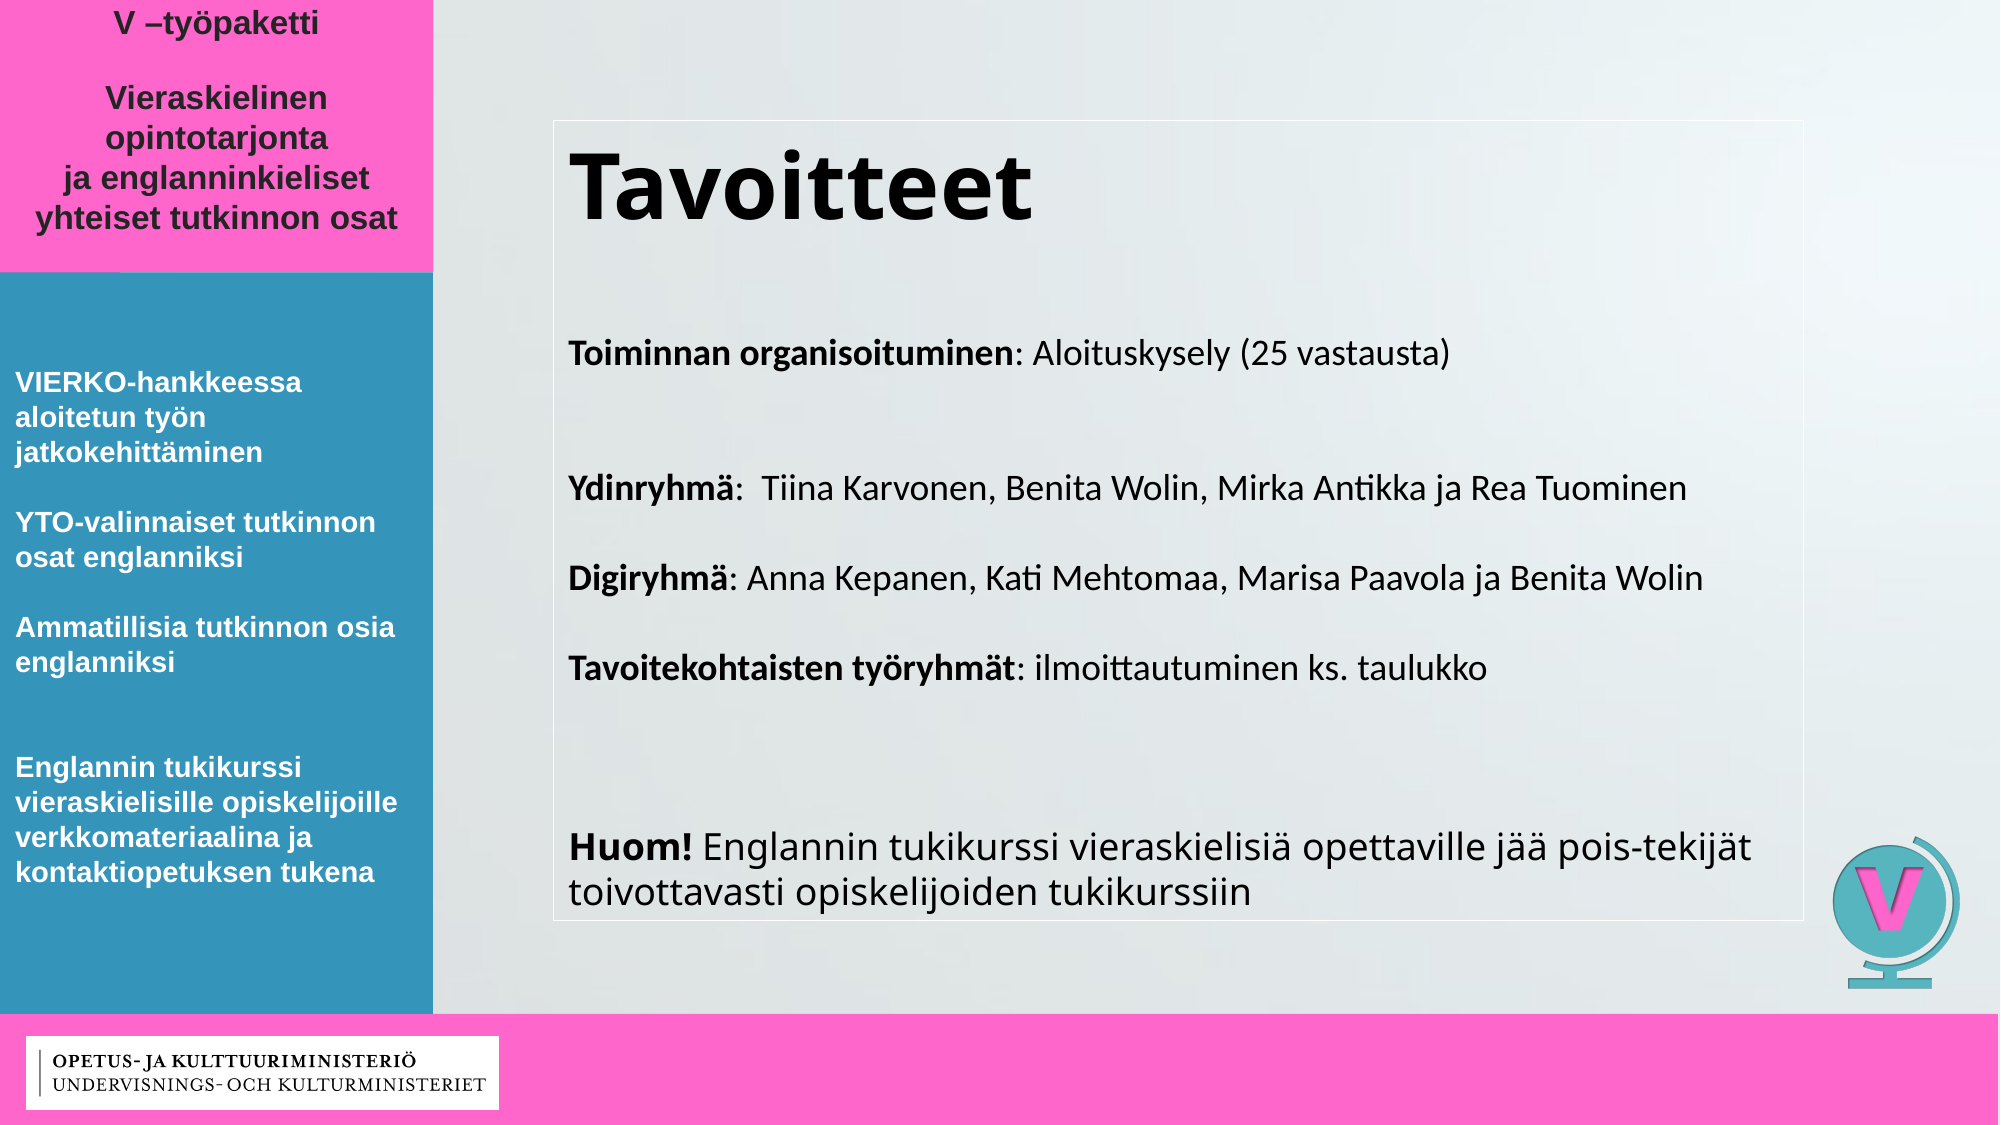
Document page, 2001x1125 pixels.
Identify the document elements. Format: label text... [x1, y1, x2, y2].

text_box VIERKO-hankkeessa aloitetun työn jatkokehittäminen YTO-valinnaiset tutkinnon osat englanniksi Ammatillisia tutkinnon osia englanniksi Englannin tukikurssi vieraskielisille opiskelijoille verkkomateriaalina ja kontaktiopetuksen tukena [0, 272, 433, 1014]
text_box Tavoitteet Toiminnan organisoituminen: Aloituskysely (25 vastausta) Ydinryhmä: Tiina Karvonen, Benita Wolin, Mirka Antikka ja Rea Tuominen Digiryhmä: Anna Kepanen, Kati Mehtomaa, Marisa Paavola ja Benita Wolin Tavoitekohtaisten työryhmät: ilmoittautuminen ks. taulukko Huom! Englannin tukikurssi vieraskielisiä opettaville jää pois-tekijät toivottavasti opiskelijoiden tukikurssiin [553, 120, 1804, 921]
picture [433, 0, 2001, 1125]
text_box V –työpaketti Vieraskielinen opintotarjonta ja englanninkieliset yhteiset tutkinnon osat [0, 0, 434, 273]
text_box [0, 1012, 1999, 1125]
picture [25, 1036, 500, 1110]
